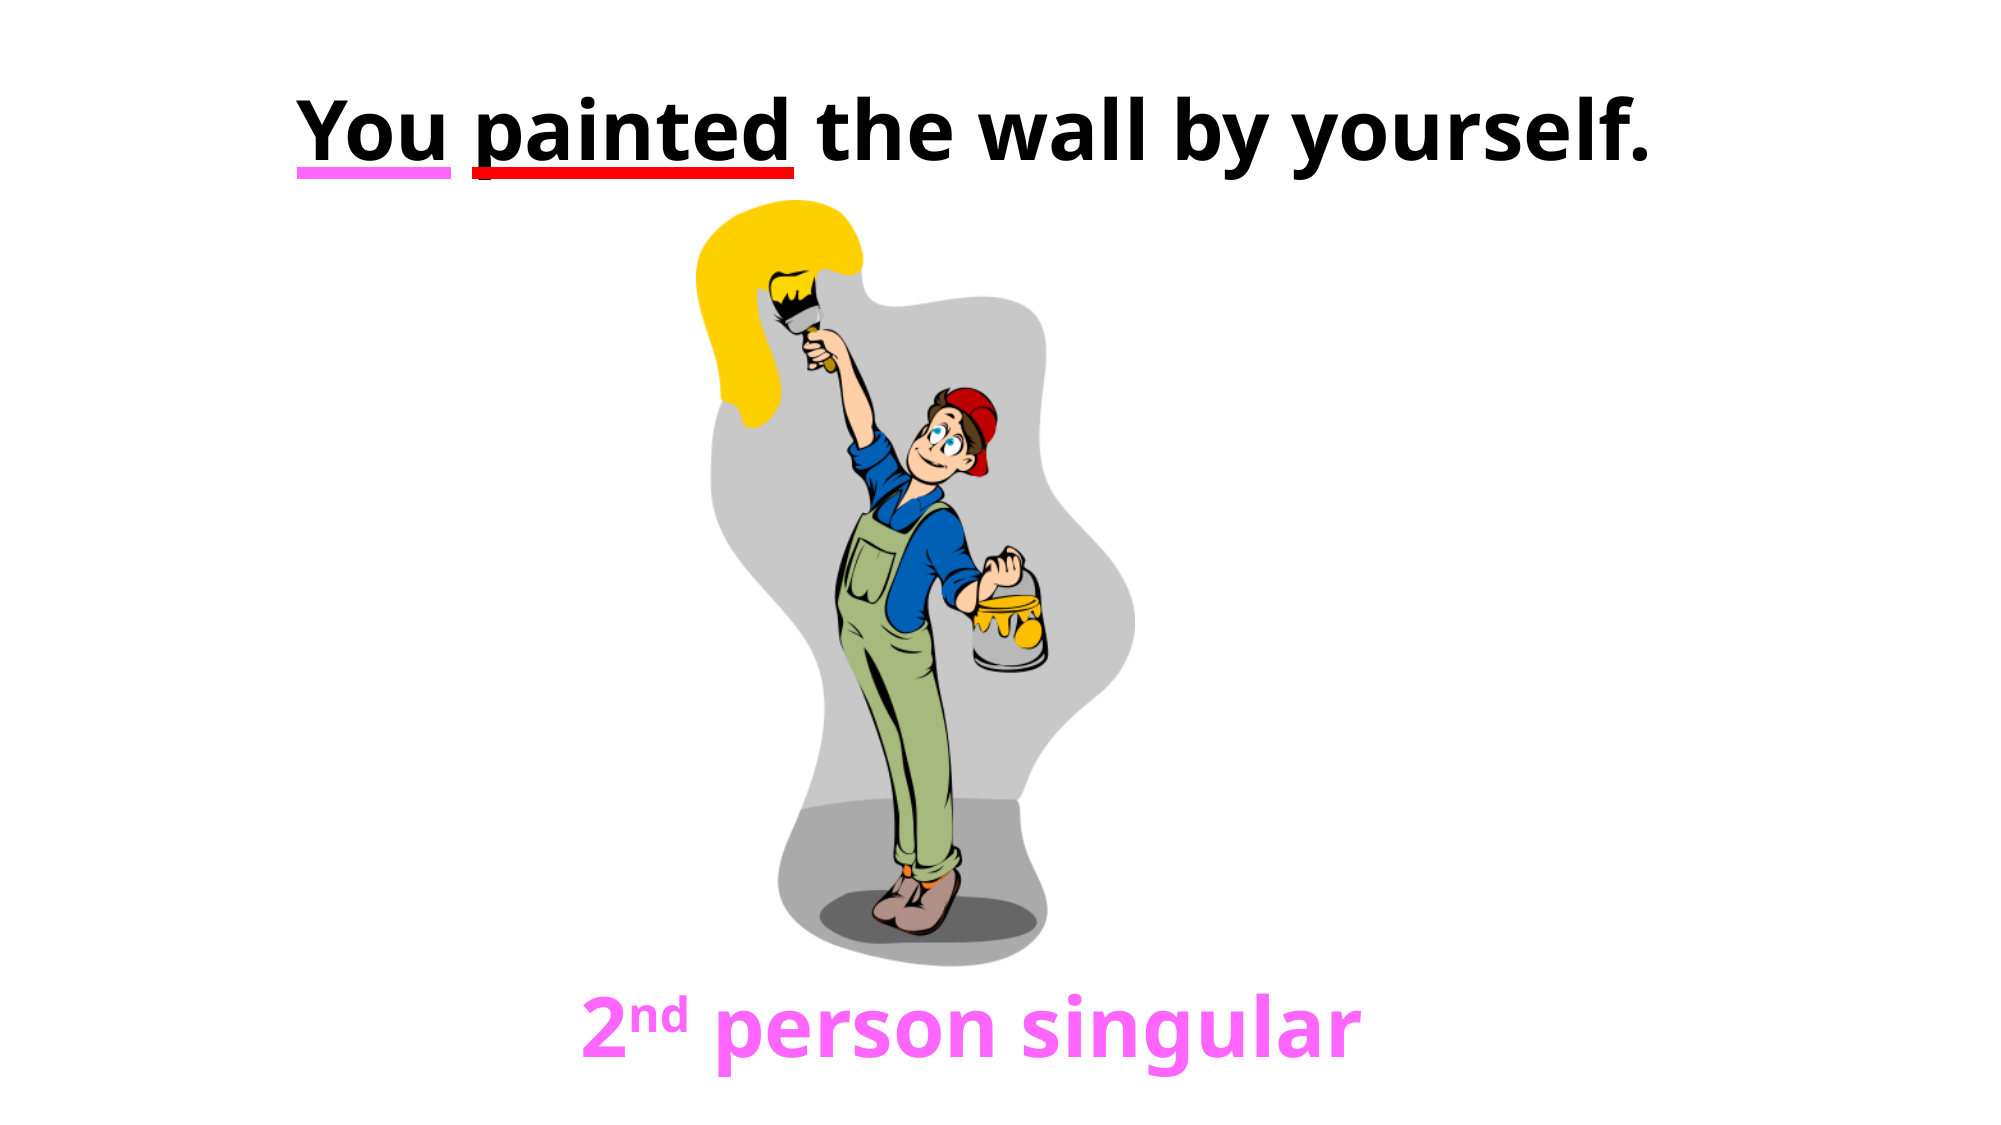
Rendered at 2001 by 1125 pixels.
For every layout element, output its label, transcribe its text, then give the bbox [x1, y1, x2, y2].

text_box 2nd person singular [361, 966, 1584, 1082]
picture [696, 200, 1135, 967]
text_box You painted the wall by yourself. [41, 69, 1909, 185]
